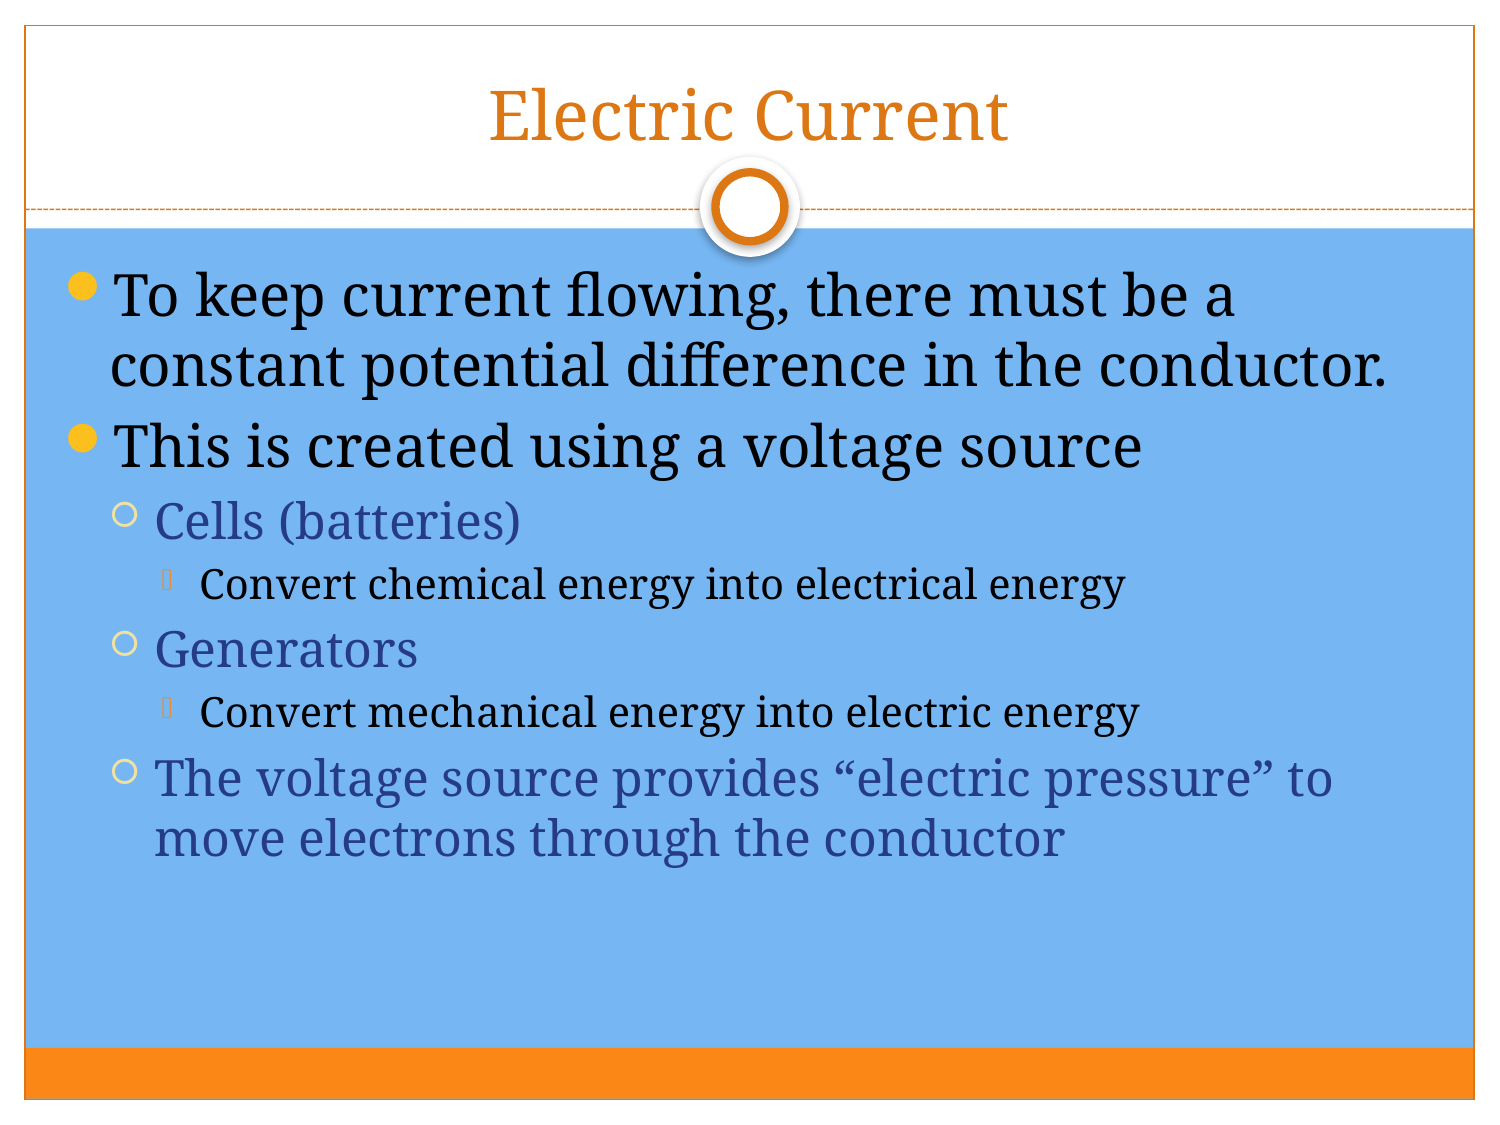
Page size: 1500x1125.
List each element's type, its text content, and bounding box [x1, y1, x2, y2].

title Electric Current [49, 37, 1450, 162]
list To keep current flowing, there must be a constant potential difference in the conductor. This is created using a voltage source Cells (batteries) Convert chemical energy into electrical energy Generators Convert mechanical energy into electric energy The voltage source provides “electric pressure” to move electrons through the conductor [49, 250, 1445, 1001]
